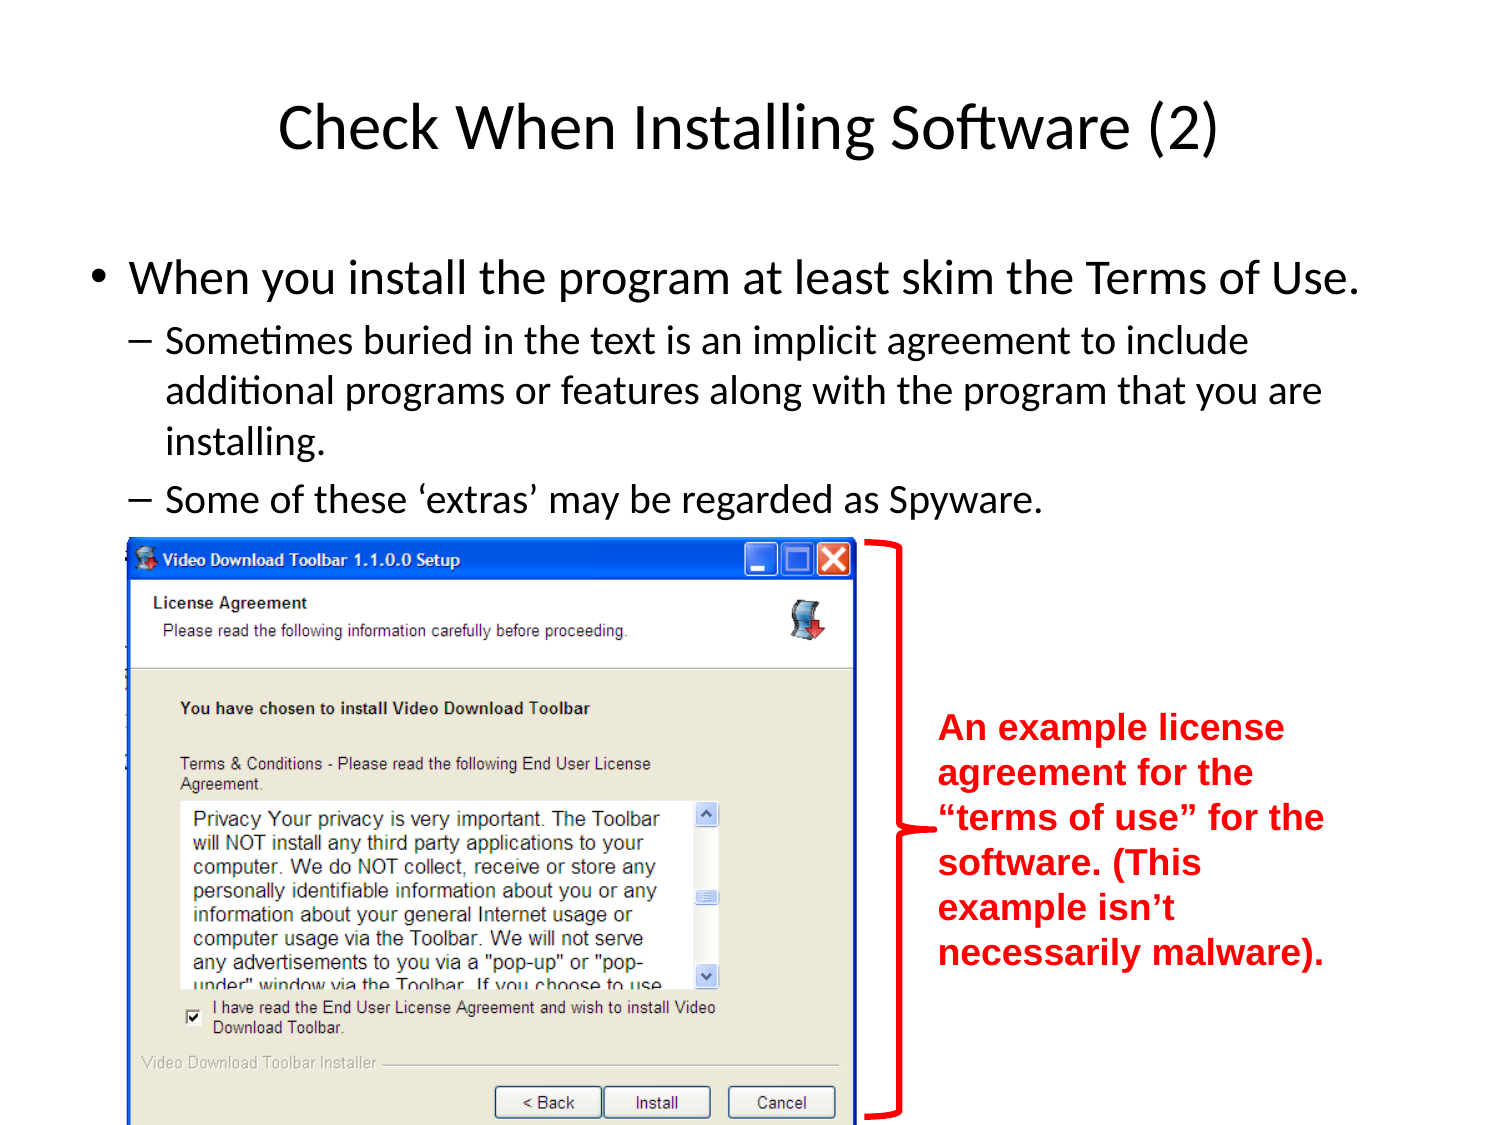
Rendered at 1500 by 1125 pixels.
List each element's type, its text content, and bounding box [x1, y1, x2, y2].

list When you install the program at least skim the Terms of Use. Sometimes buried in the text is an implicit agreement to include additional programs or features along with the program that you are installing. Some of these ‘extras’ may be regarded as Spyware. [75, 237, 1425, 1063]
title Check When Installing Software (2) [75, 45, 1425, 200]
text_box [124, 537, 1342, 1125]
